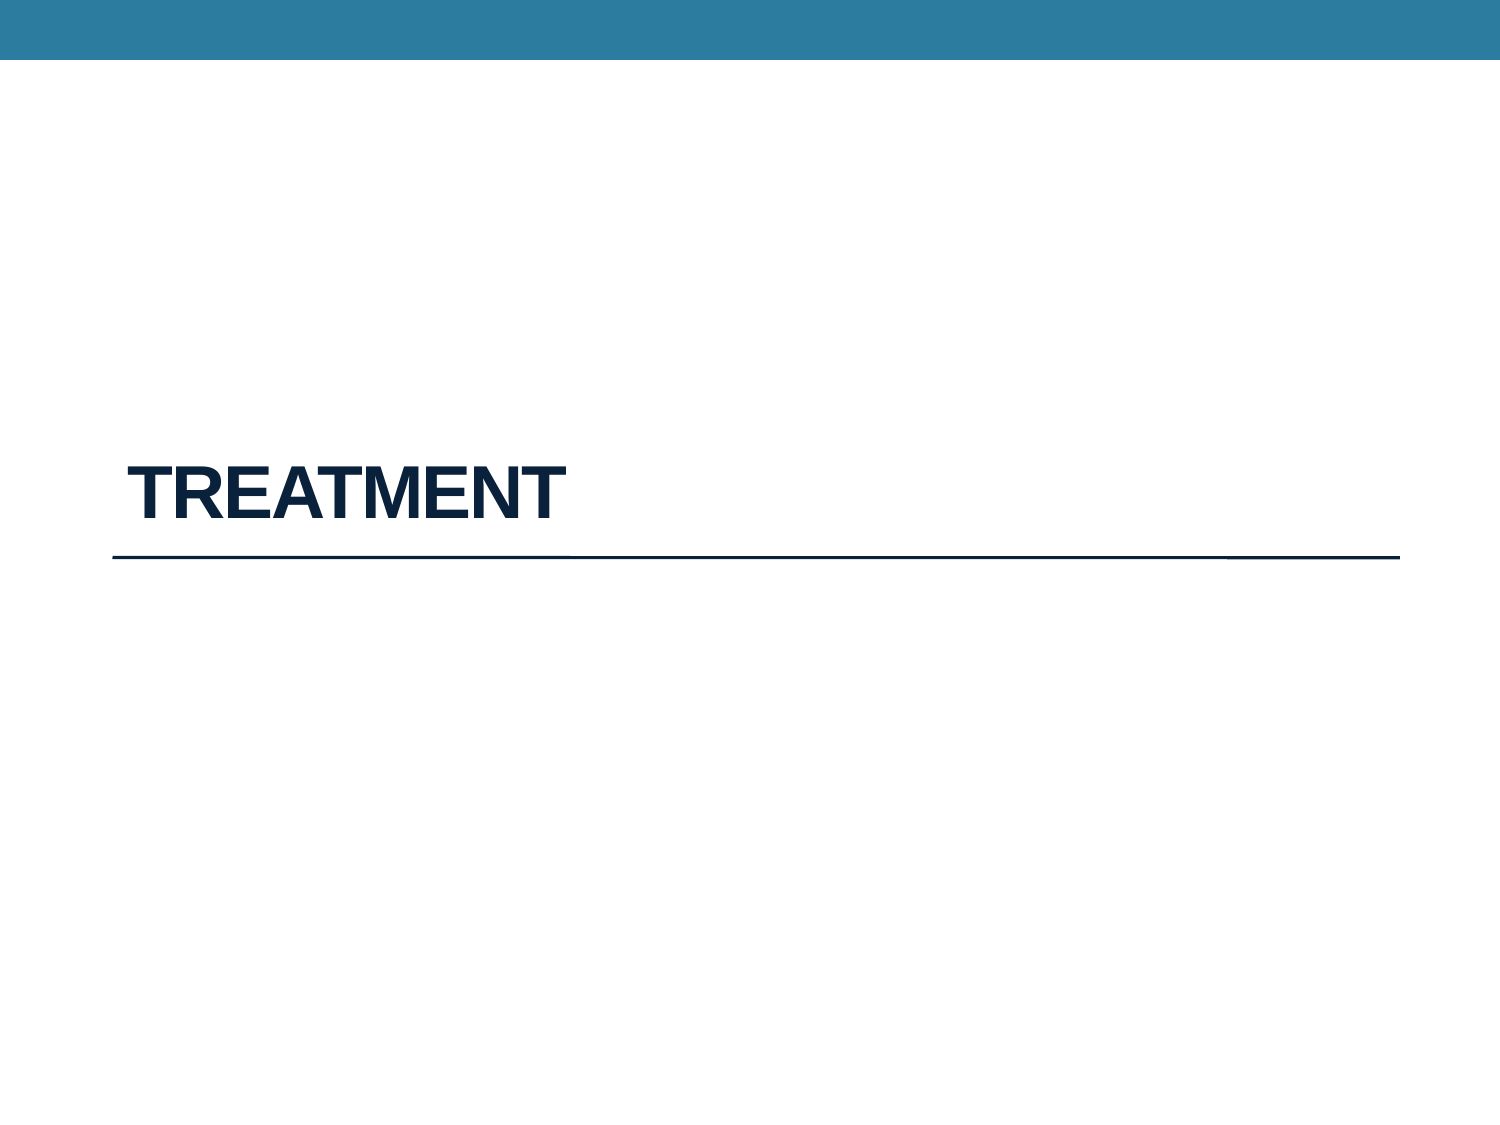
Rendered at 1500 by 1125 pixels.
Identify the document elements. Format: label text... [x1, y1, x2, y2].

title Treatment [112, 224, 1400, 542]
